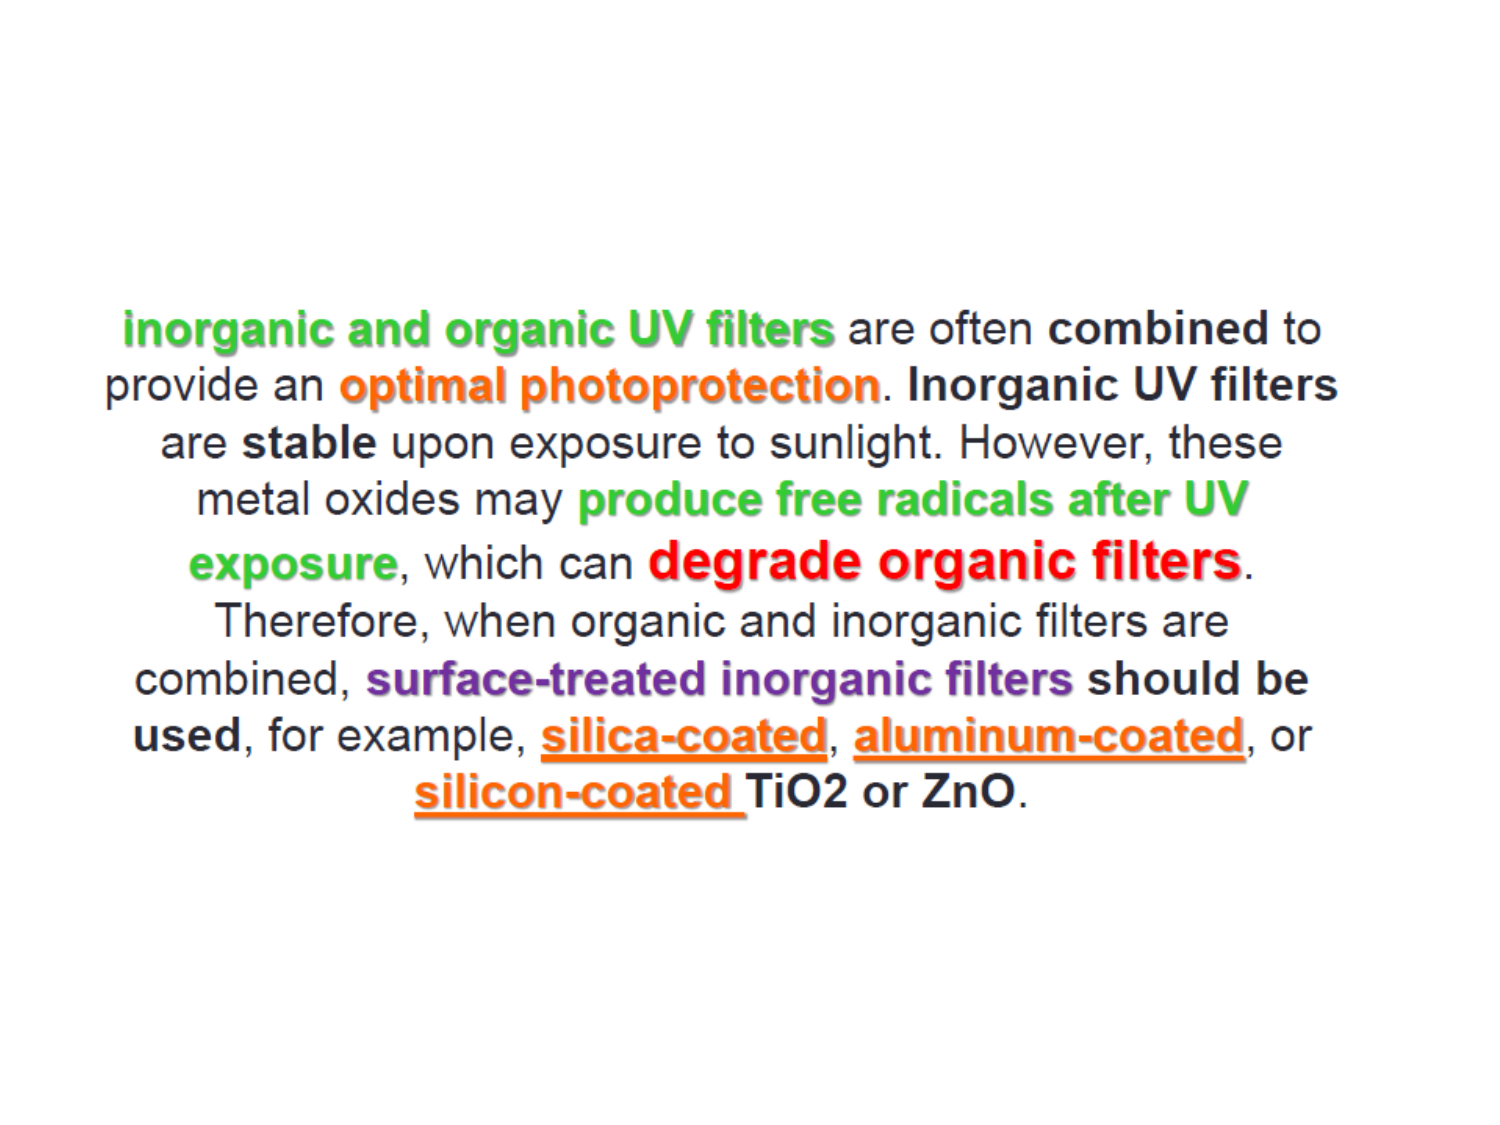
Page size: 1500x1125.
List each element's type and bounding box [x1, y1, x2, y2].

picture [78, 260, 1422, 865]
